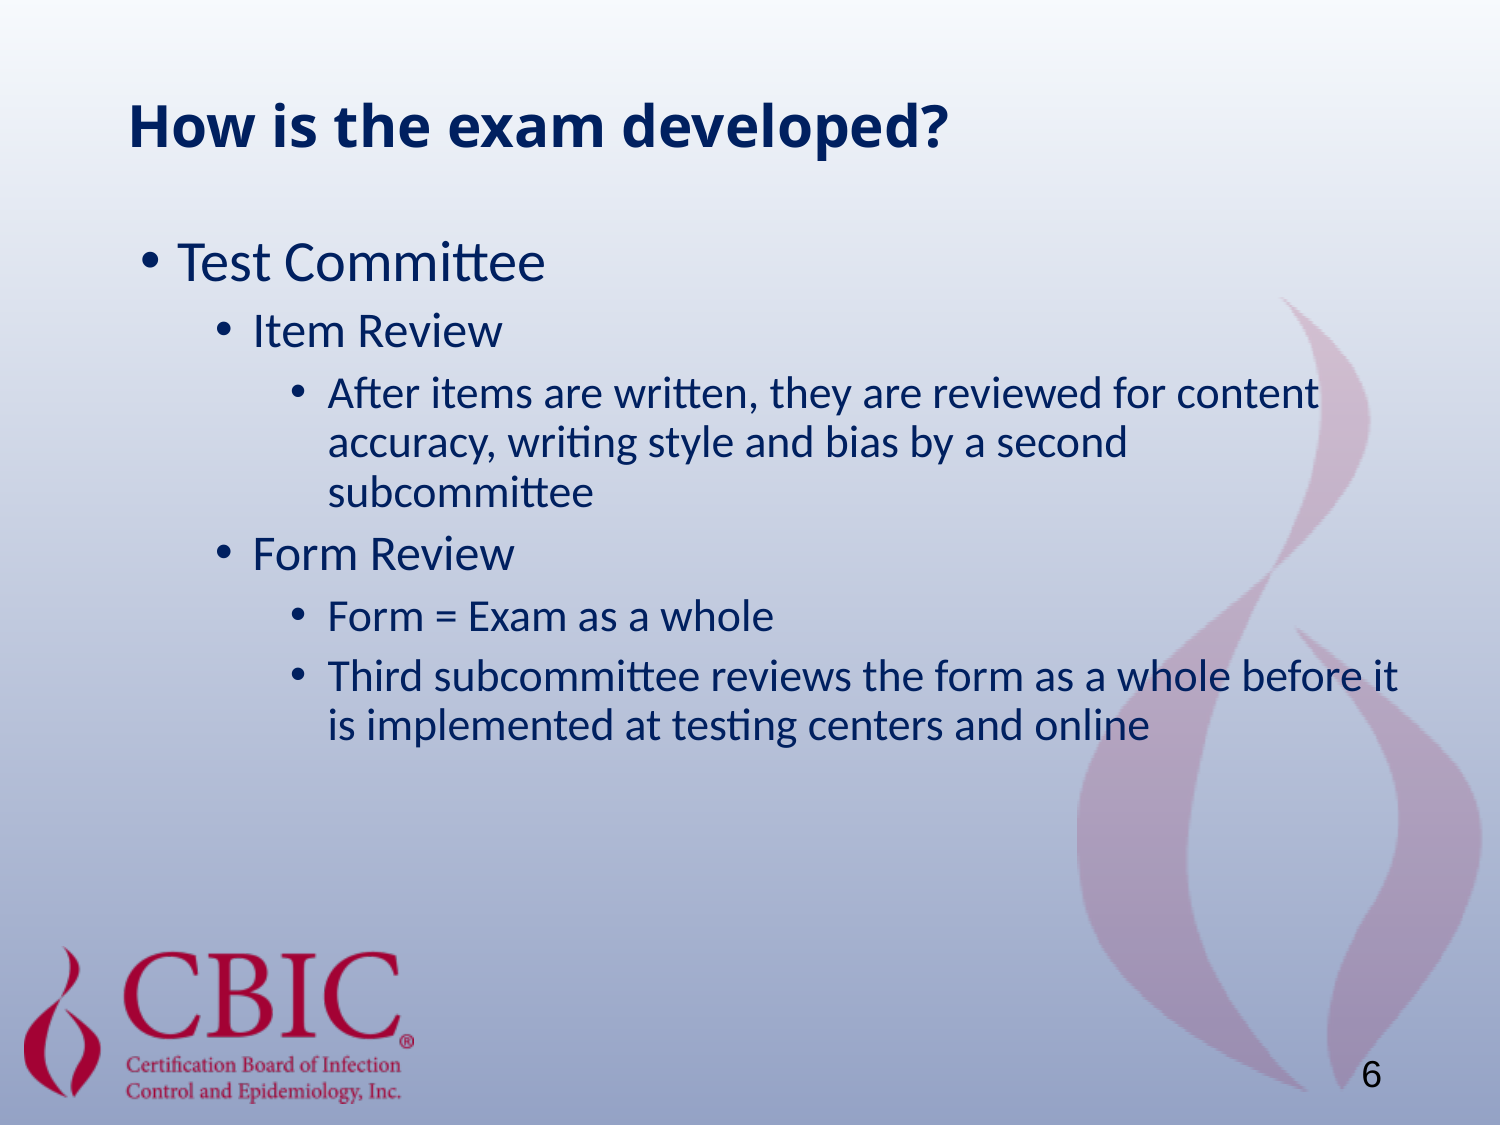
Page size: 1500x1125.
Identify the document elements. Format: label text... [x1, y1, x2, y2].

title How is the exam developed? [112, 20, 1407, 238]
slide_number 6 [1059, 1042, 1397, 1103]
picture [24, 946, 414, 1104]
list Test Committee Item Review After items are written, they are reviewed for content accuracy, writing style and bias by a second subcommittee Form Review Form = Exam as a whole Third subcommittee reviews the form as a whole before it is implemented at testing centers and online [125, 223, 1419, 938]
